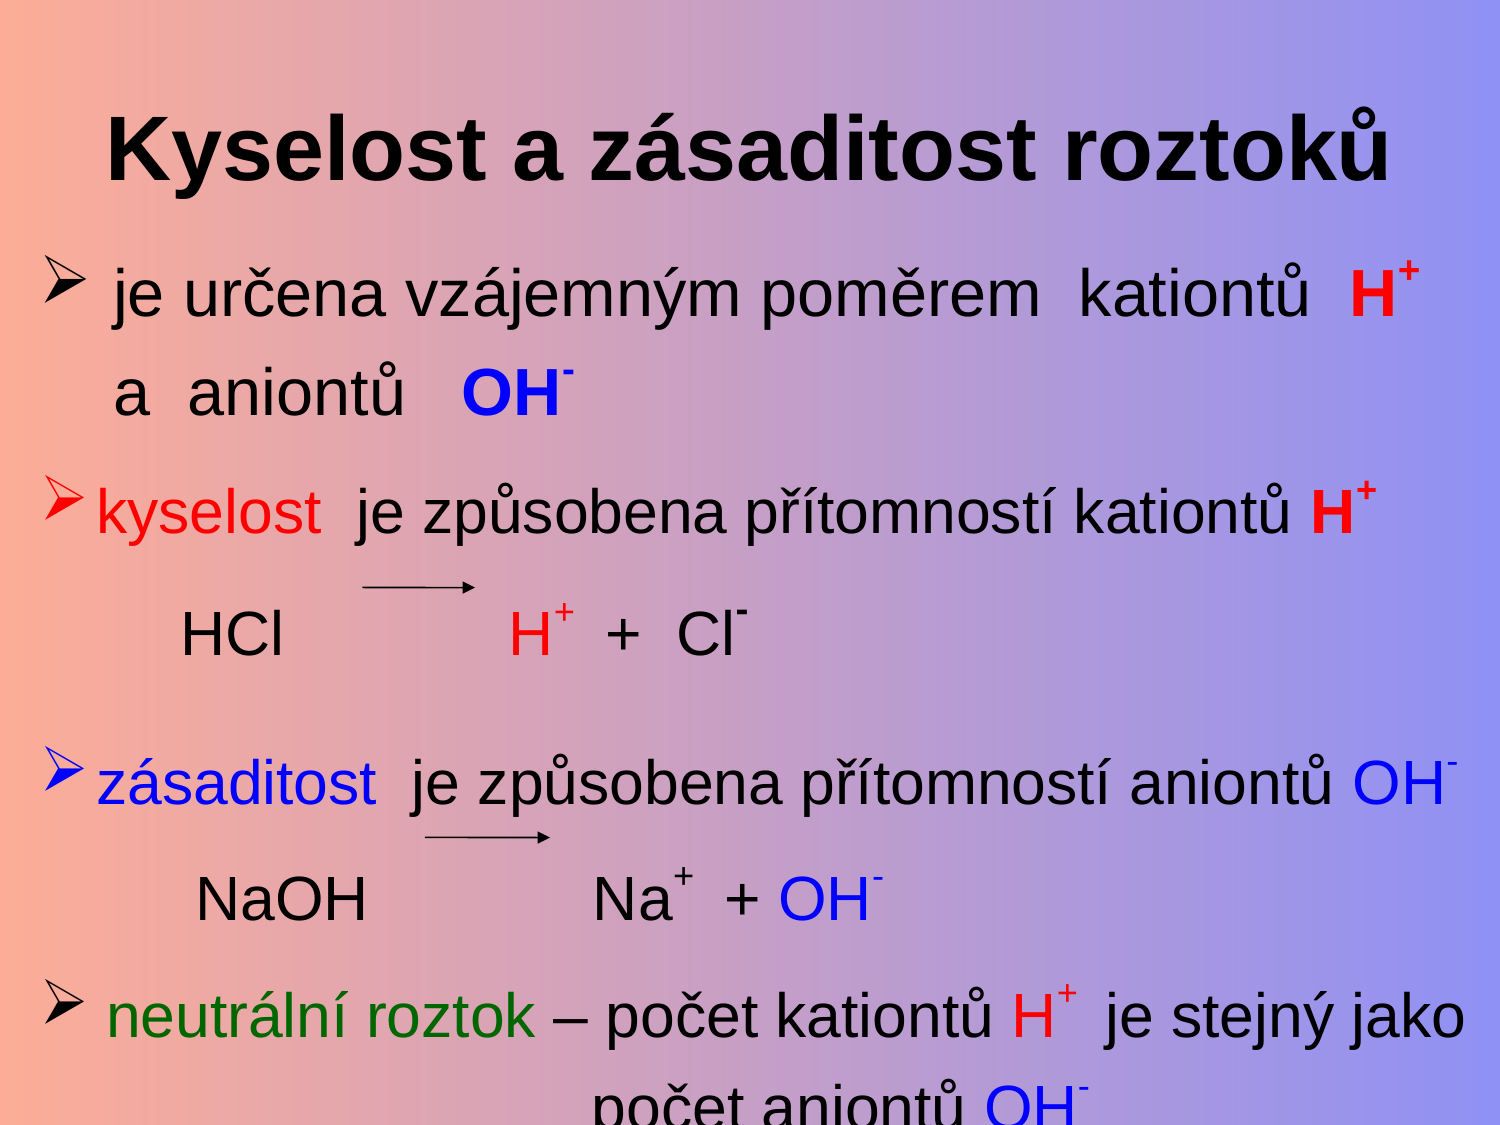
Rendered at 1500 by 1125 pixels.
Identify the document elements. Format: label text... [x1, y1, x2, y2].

list je určena vzájemným poměrem kationtů H+ a aniontů OH- kyselost je způsobena přítomností kationtů H+ HCl H+ + Cl- zásaditost je způsobena přítomností aniontů OH- NaOH Na+ + OH- neutrální roztok – počet kationtů H+ je stejný jako počet aniontů OH- [24, 237, 1500, 1088]
title Kyselost a zásaditost roztoků [0, 49, 1500, 238]
text_box [424, 831, 550, 844]
text_box [362, 581, 475, 594]
